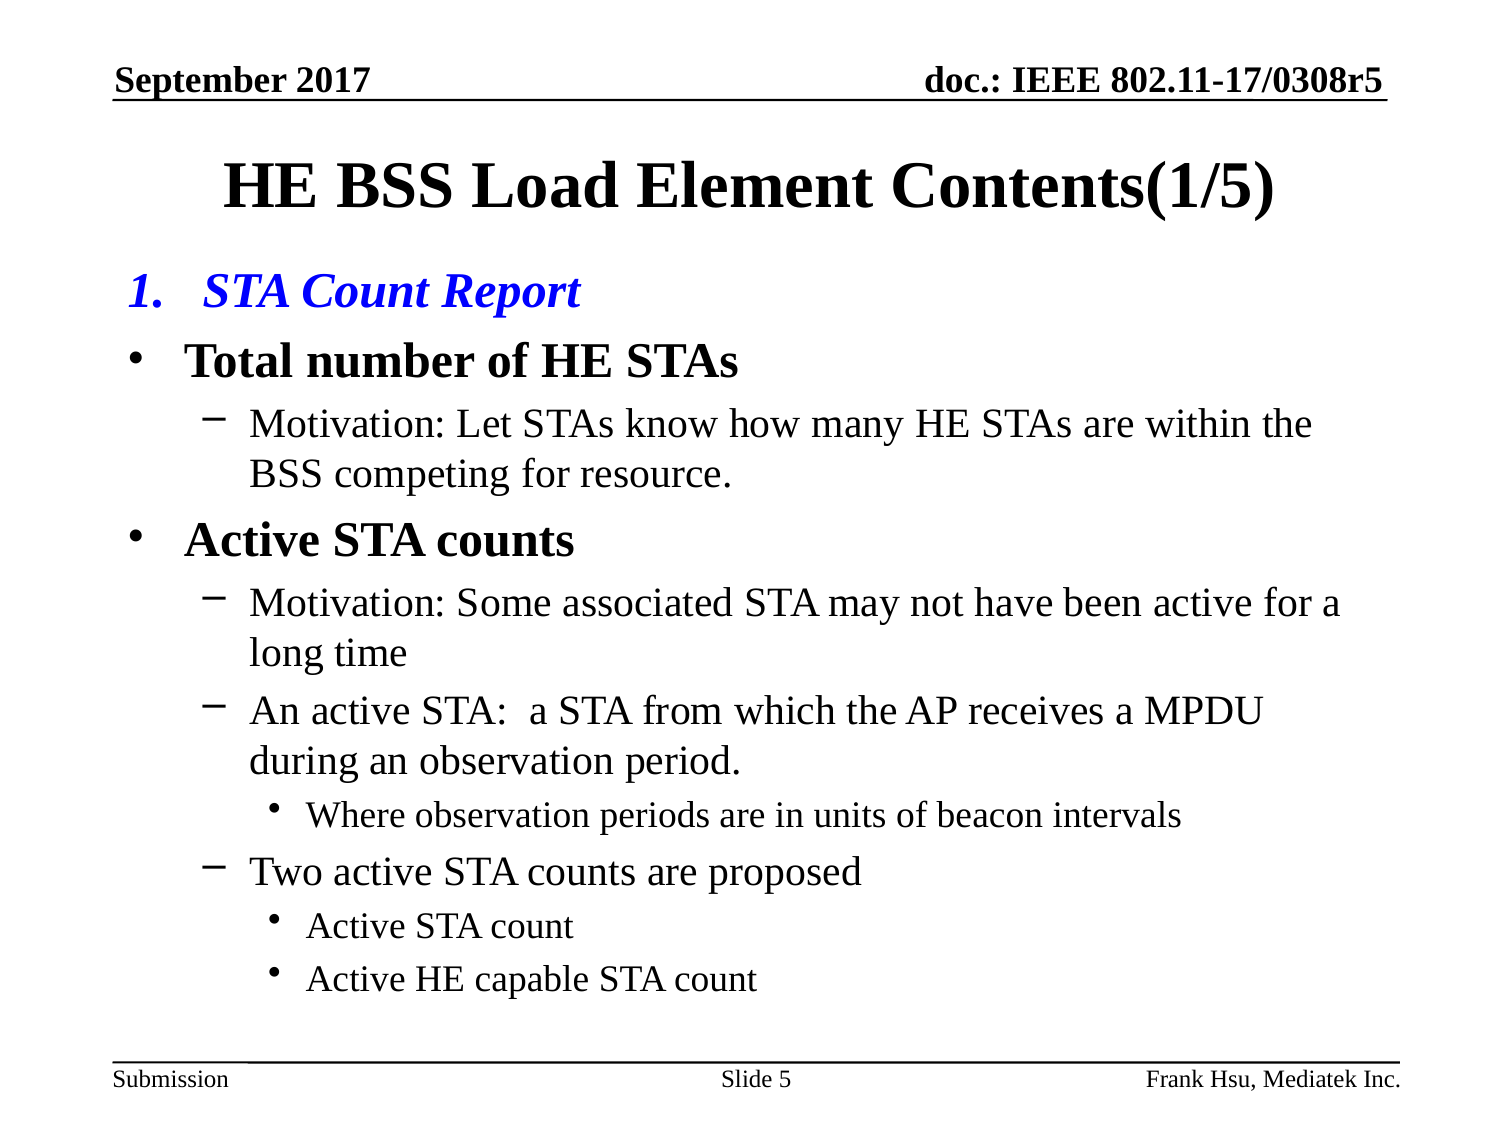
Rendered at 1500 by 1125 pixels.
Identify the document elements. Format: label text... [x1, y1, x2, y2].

list STA Count Report Total number of HE STAs Motivation: Let STAs know how many HE STAs are within the BSS competing for resource. Active STA counts Motivation: Some associated STA may not have been active for a long time An active STA: a STA from which the AP receives a MPDU during an observation period. Where observation periods are in units of beacon intervals Two active STA counts are proposed Active STA count Active HE capable STA count [112, 249, 1388, 1026]
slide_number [114, 54, 374, 101]
slide_number Slide 5 [712, 1061, 800, 1093]
title HE BSS Load Element Contents(1/5) [112, 112, 1388, 249]
footer Frank Hsu, Mediatek Inc. [1128, 1061, 1402, 1093]
